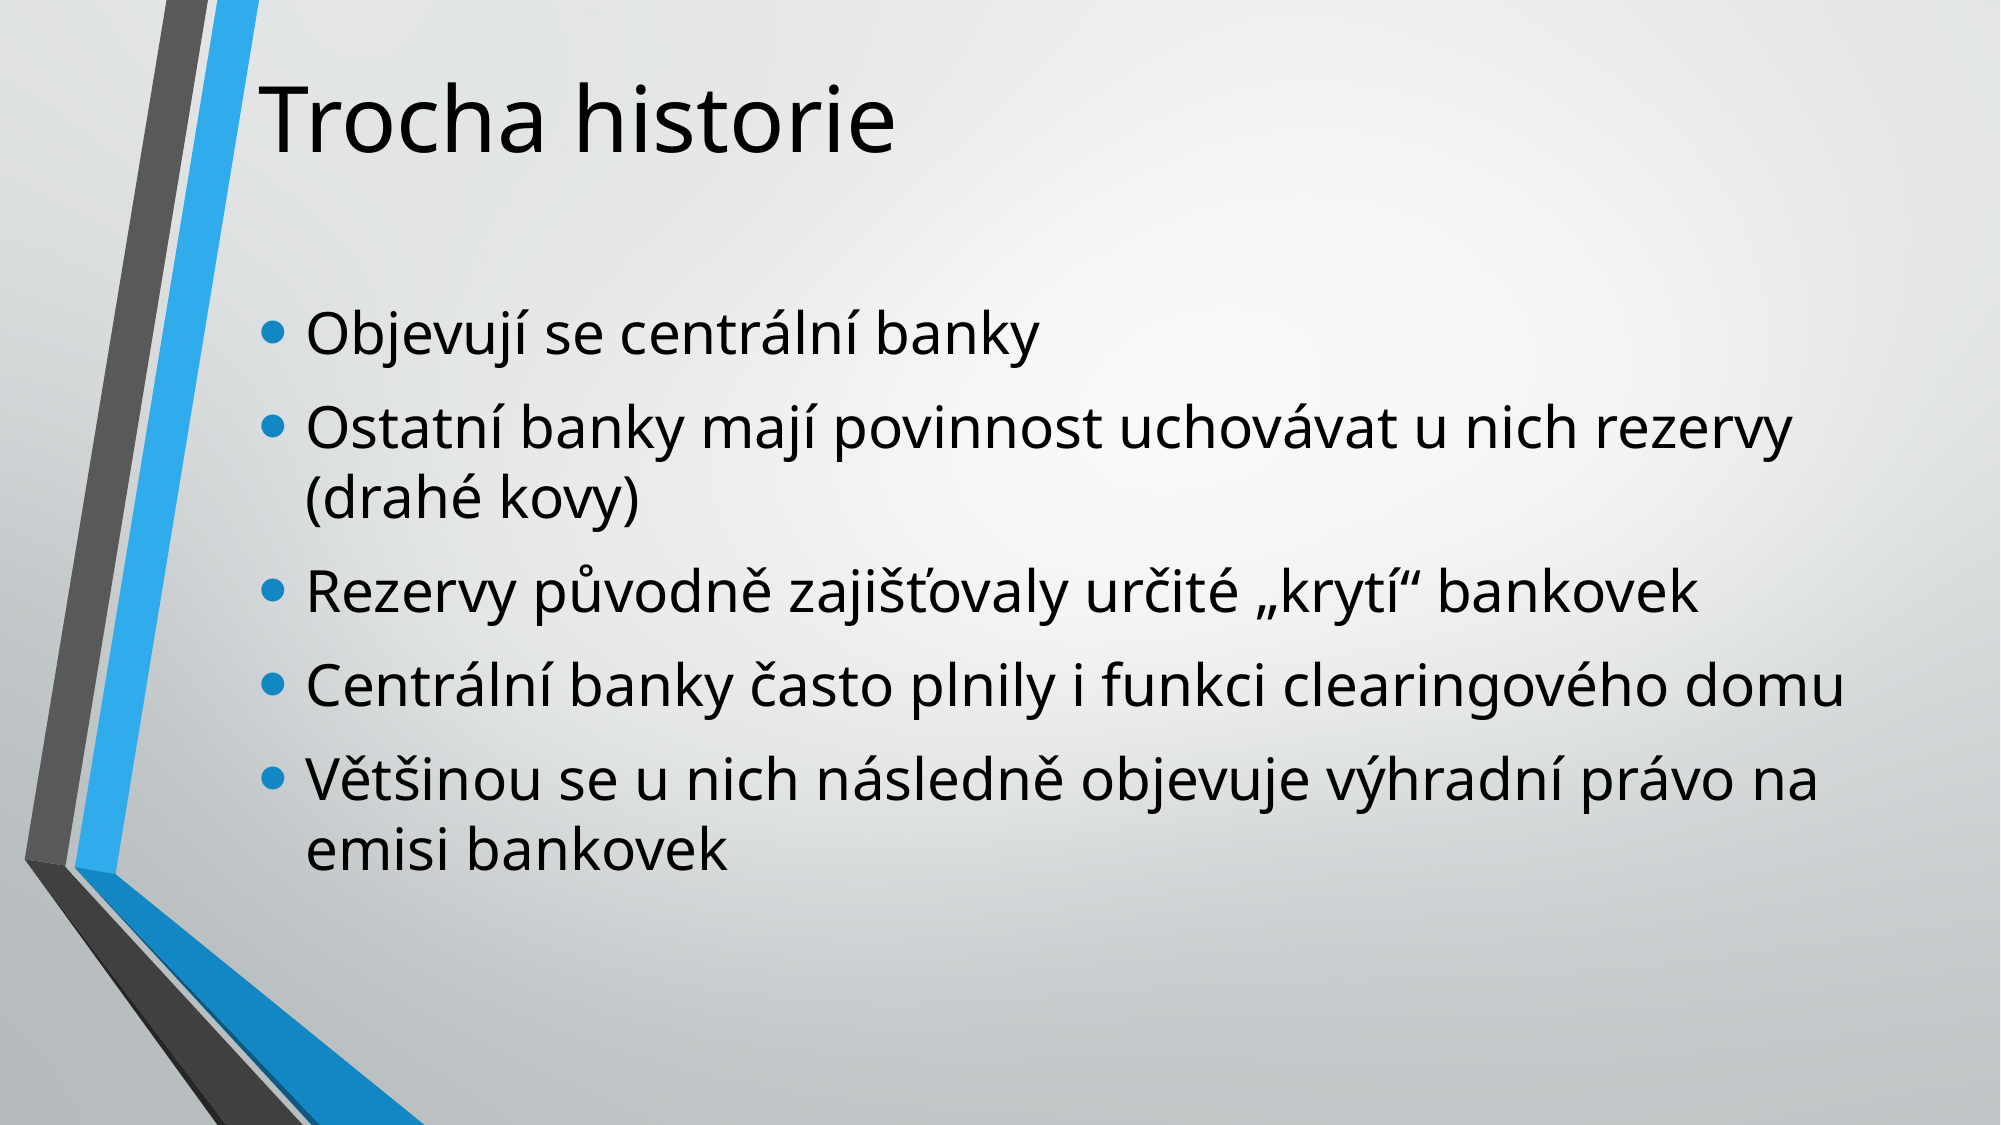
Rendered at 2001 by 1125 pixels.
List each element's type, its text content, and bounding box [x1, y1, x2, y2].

list Objevují se centrální banky Ostatní banky mají povinnost uchovávat u nich rezervy (drahé kovy) Rezervy původně zajišťovaly určité „krytí“ bankovek Centrální banky často plnily i funkci clearingového domu Většinou se u nich následně objevuje výhradní právo na emisi bankovek [243, 398, 1887, 1062]
title Trocha historie [243, 0, 1887, 260]
